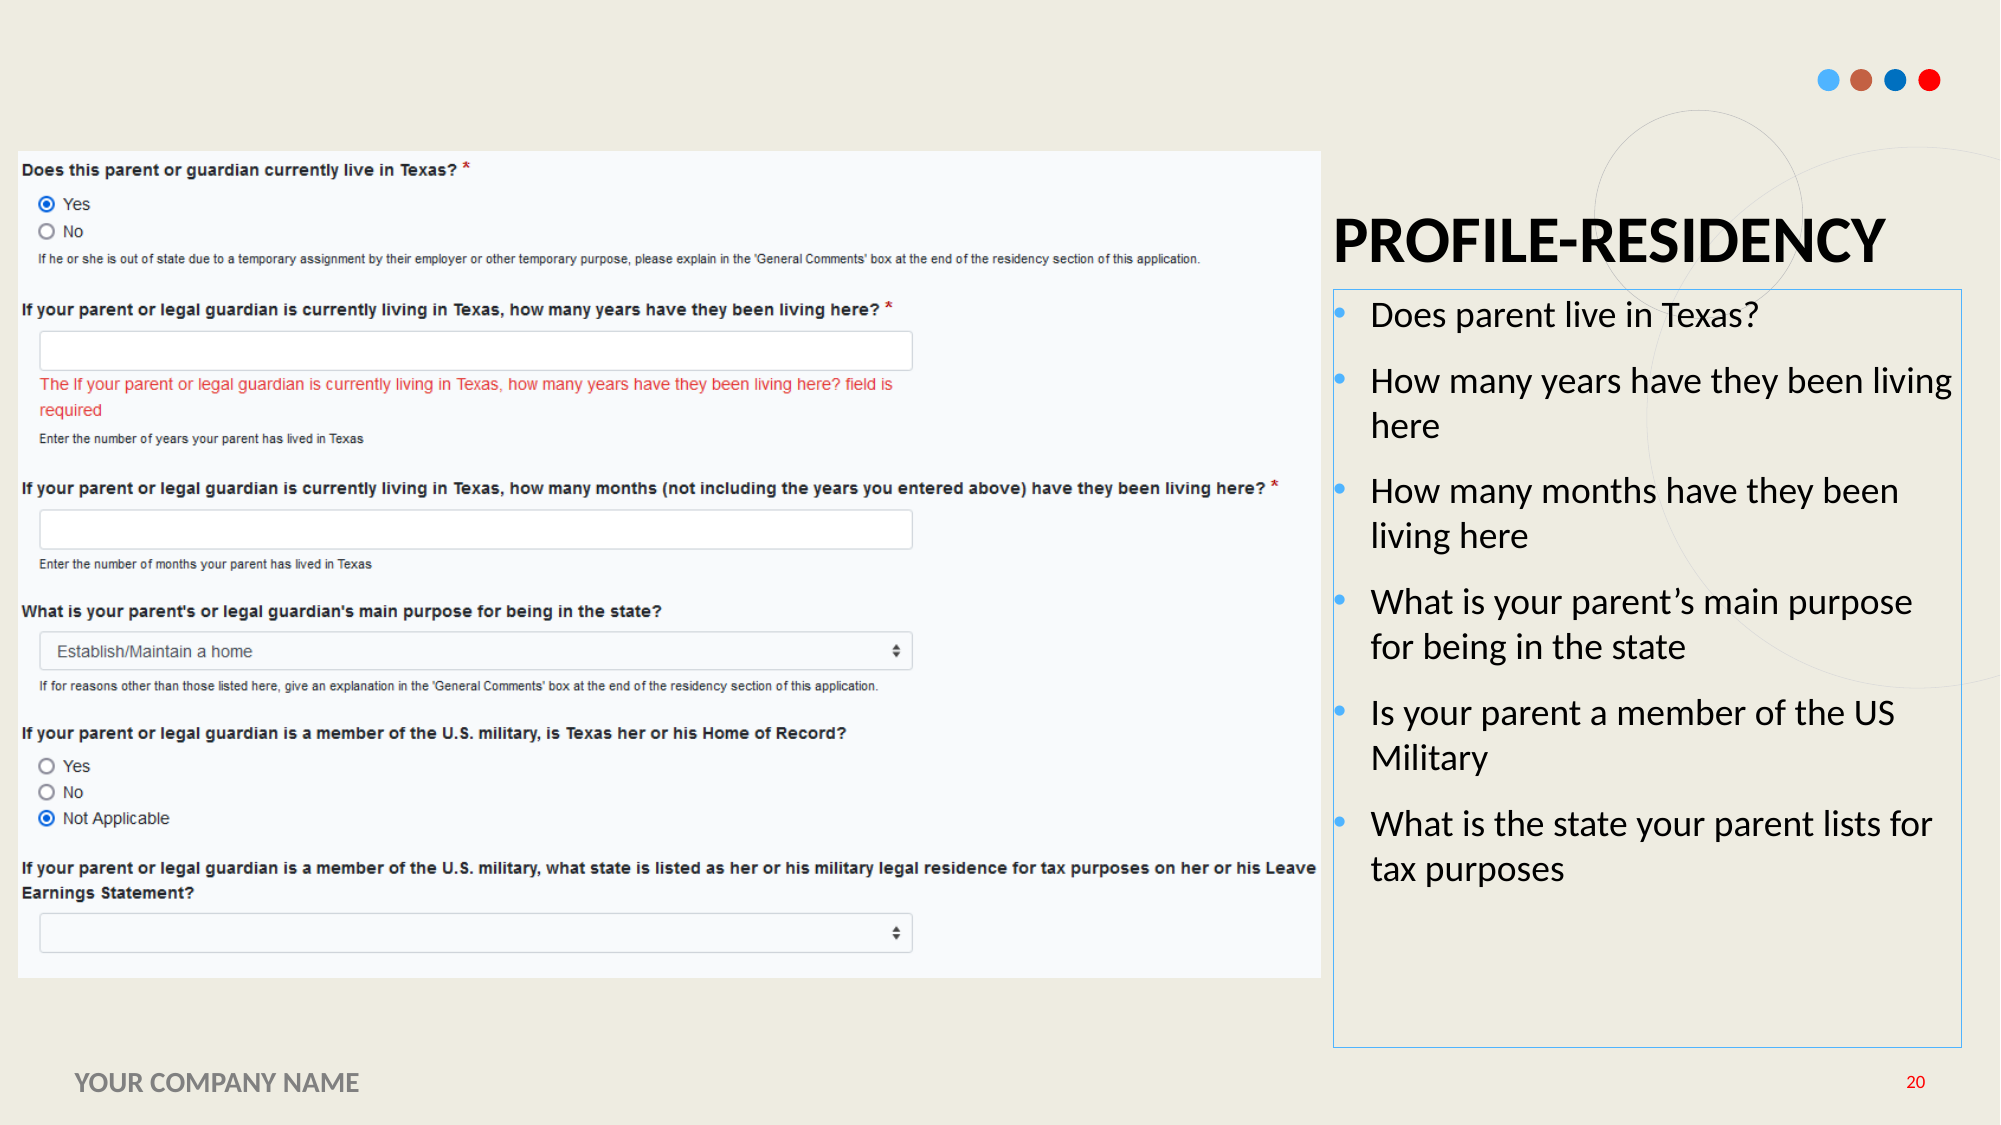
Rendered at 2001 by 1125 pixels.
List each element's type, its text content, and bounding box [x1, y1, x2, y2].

slide_number 20 [1490, 1060, 1941, 1102]
list Does parent live in Texas? How many years have they been living here How many months have they been living here What is your parent’s main purpose for being in the state Is your parent a member of the US Military What is the state your parent lists for tax purposes [1333, 289, 1962, 1048]
title Profile-Residency [1333, 172, 1898, 277]
picture [17, 151, 1321, 978]
list Your company name [59, 1060, 431, 1101]
